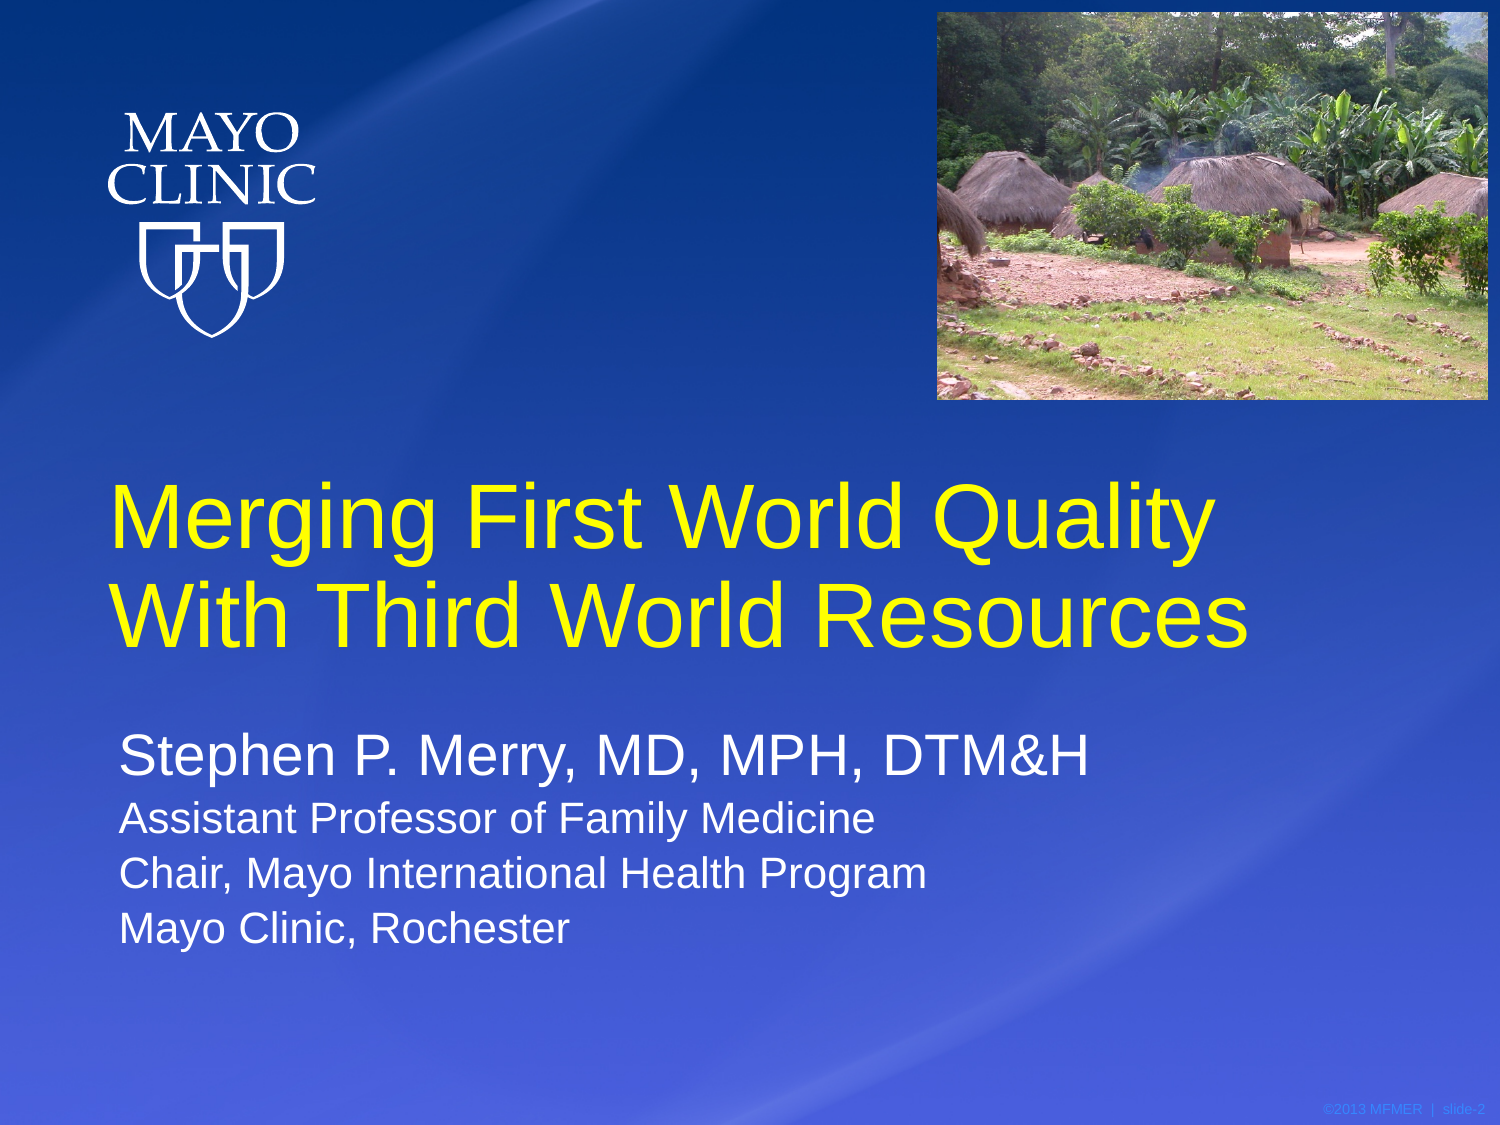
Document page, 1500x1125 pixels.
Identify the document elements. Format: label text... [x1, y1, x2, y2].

picture [0, 0, 1500, 1125]
title Merging First World Quality With Third World Resources [108, 450, 1392, 675]
subtitle Stephen P. Merry, MD, MPH, DTM&H Assistant Professor of Family Medicine Chair, Mayo International Health Program Mayo Clinic, Rochester [112, 687, 1397, 963]
